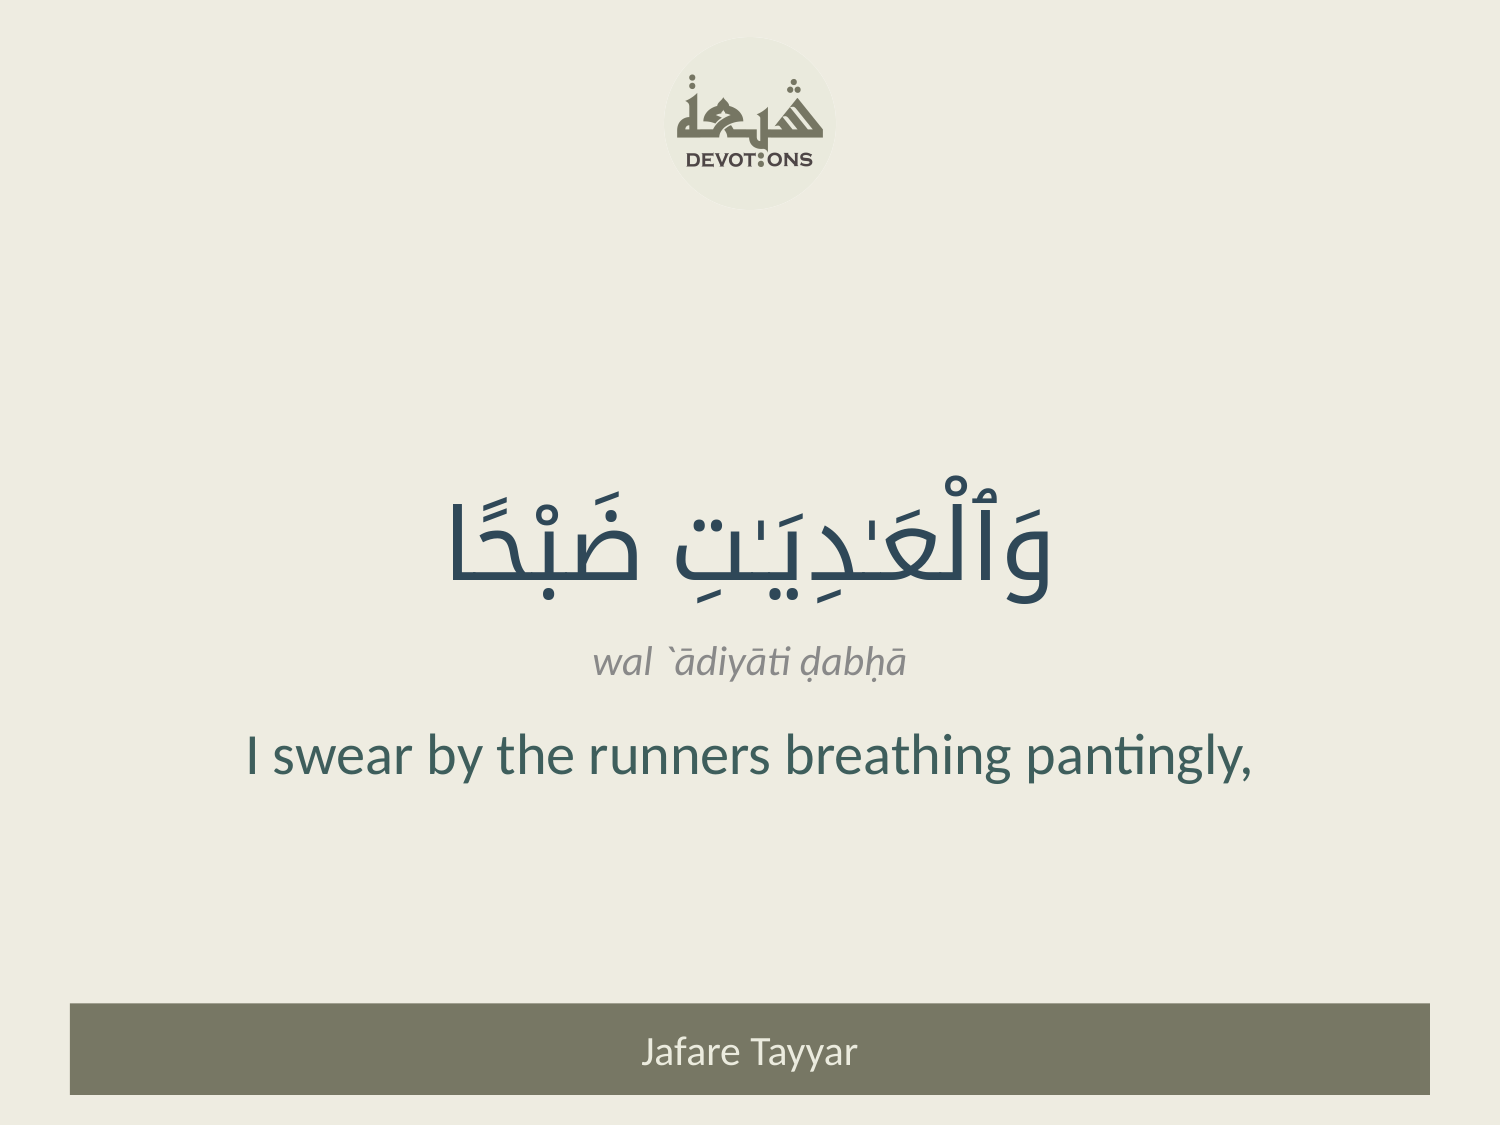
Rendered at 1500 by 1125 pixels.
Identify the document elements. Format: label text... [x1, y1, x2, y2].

list وَٱلْعَـٰدِيَـٰتِ ضَبْحًا wal `ādiyāti ḍabḥā I swear by the runners breathing pantingly, [69, 203, 1430, 1003]
list Jafare Tayyar [69, 1003, 1430, 1095]
picture [656, 29, 844, 203]
